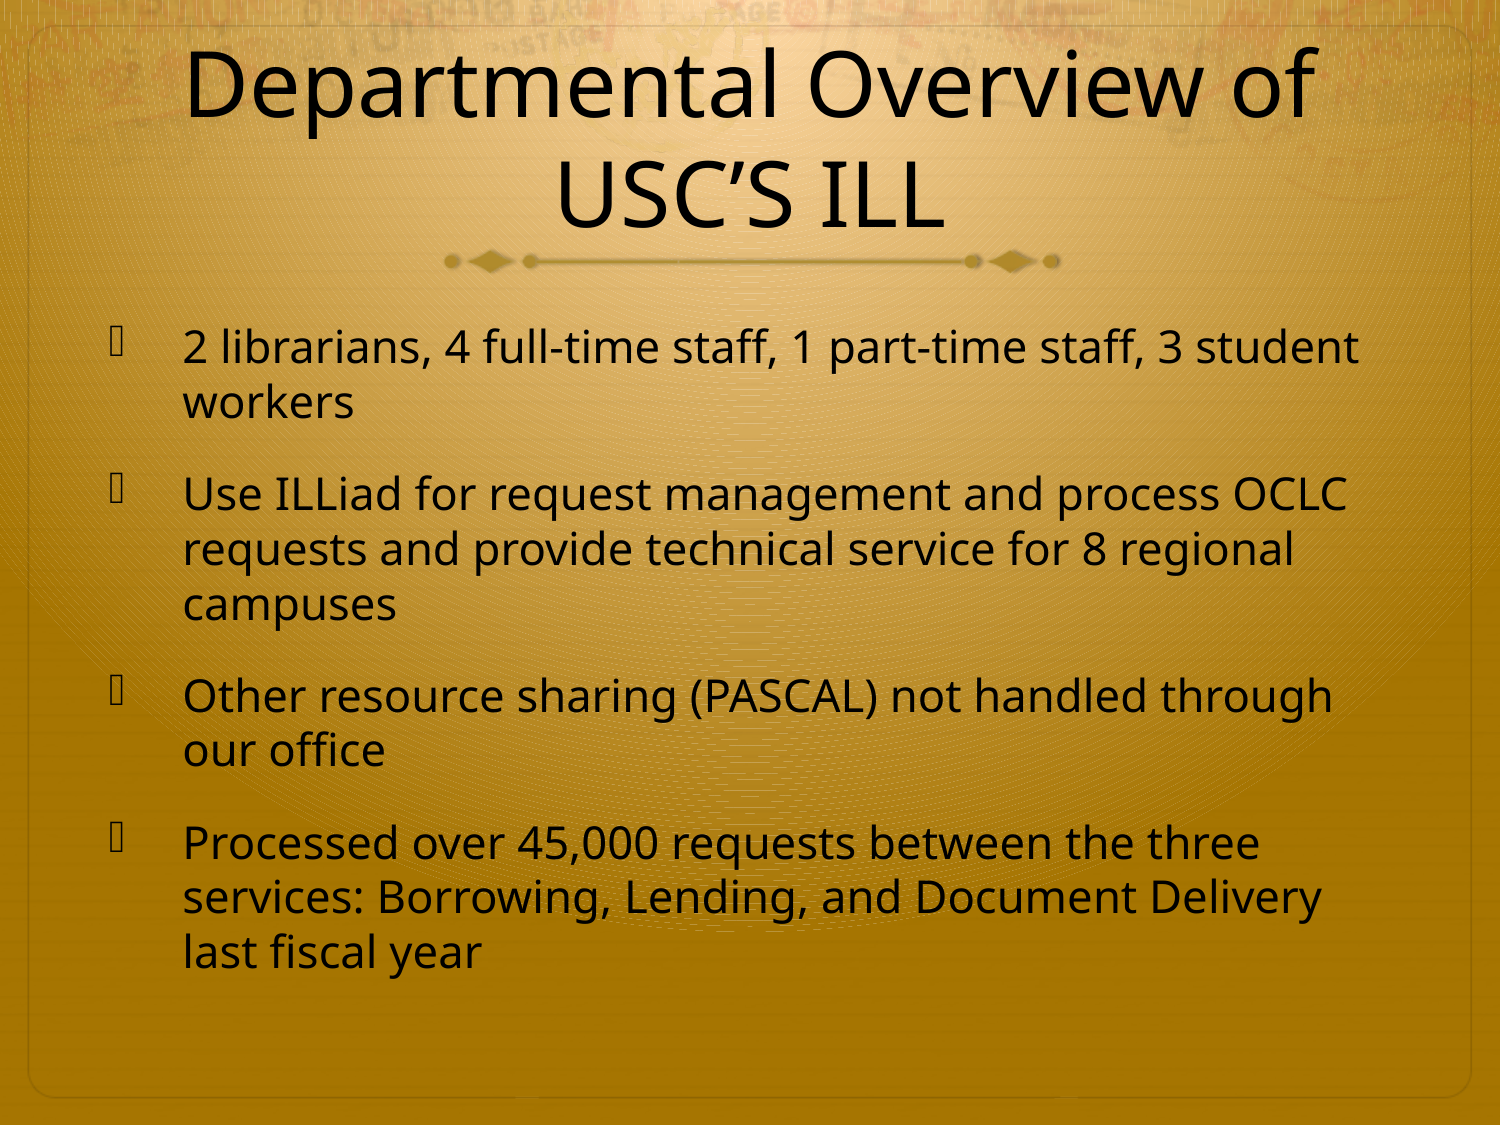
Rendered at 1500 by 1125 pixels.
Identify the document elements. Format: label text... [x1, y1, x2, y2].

picture [0, 0, 1500, 1125]
title Departmental Overview of USC’S ILL [93, 42, 1407, 231]
list 2 librarians, 4 full-time staff, 1 part-time staff, 3 student workers Use ILLiad for request management and process OCLC requests and provide technical service for 8 regional campuses Other resource sharing (PASCAL) not handled through our office Processed over 45,000 requests between the three services: Borrowing, Lending, and Document Delivery last fiscal year [93, 310, 1407, 986]
